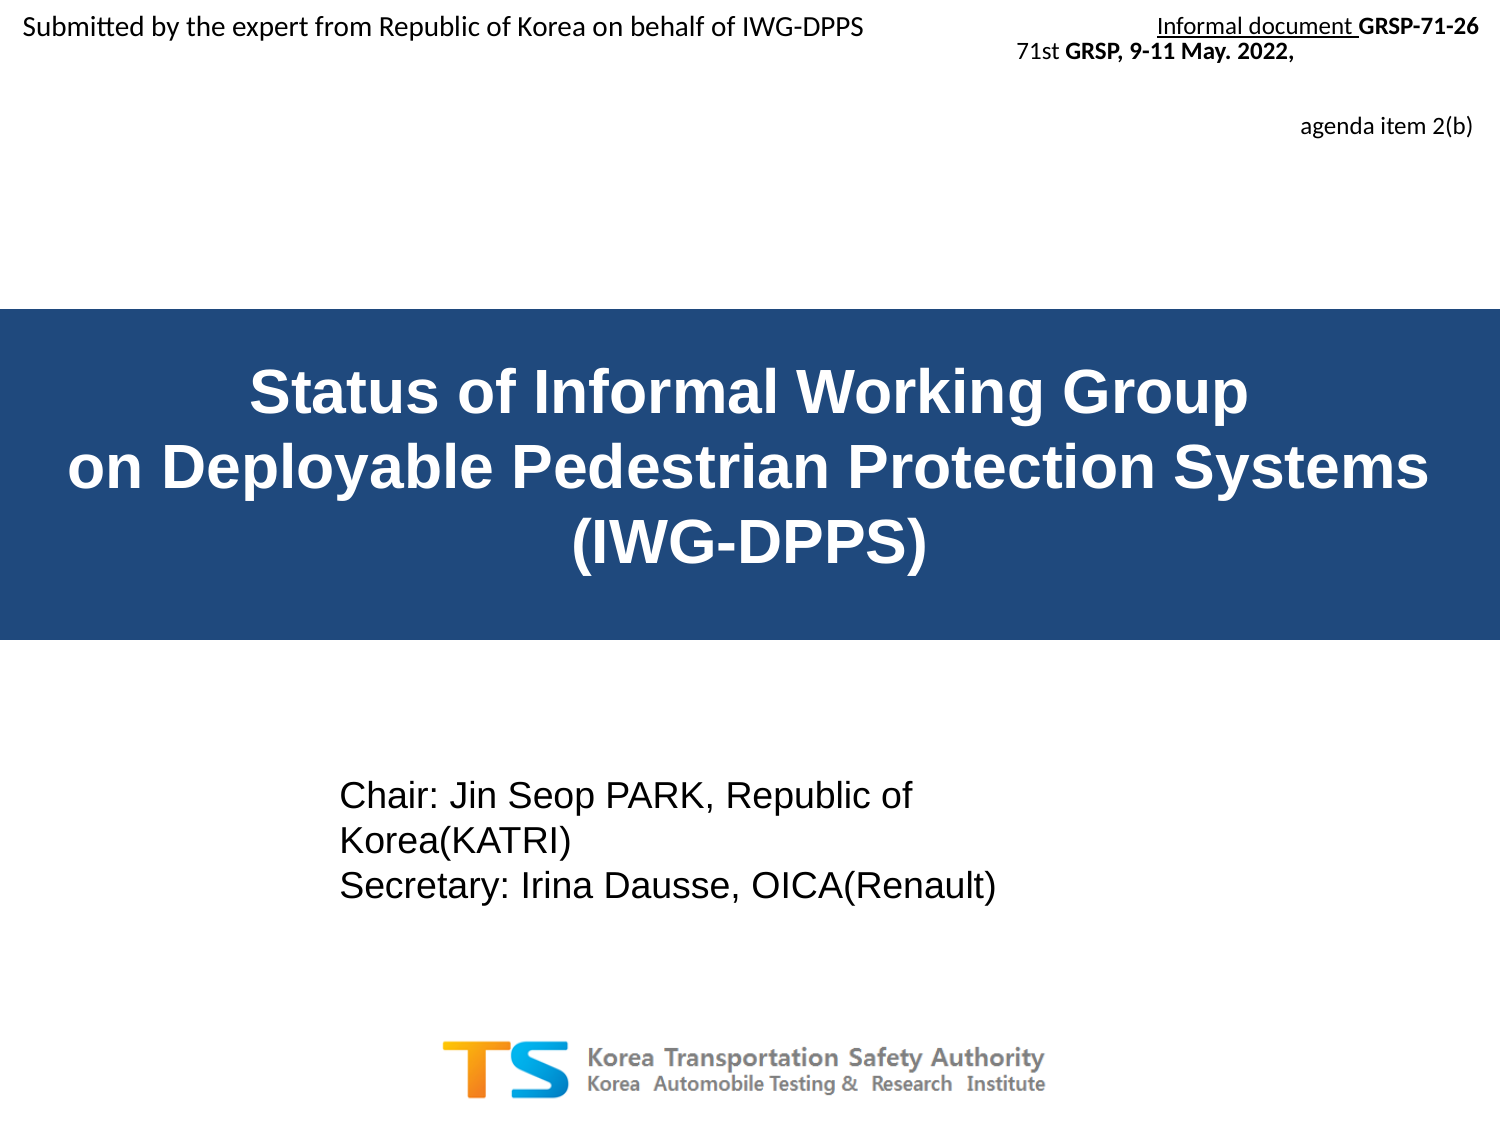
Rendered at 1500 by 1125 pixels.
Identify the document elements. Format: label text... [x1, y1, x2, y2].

text_box Chair: Jin Seop PARK, Republic of Korea(KATRI) Secretary: Irina Dausse, OICA(Renault) [324, 763, 1164, 913]
text_box Submitted by the expert from Republic of Korea on behalf of IWG-DPPS [7, 0, 880, 50]
text_box [0, 307, 1500, 642]
text_box Informal document GRSP-71-26 71st GRSP, 9-11 May. 2022, agenda item 2(b) [998, 7, 1495, 147]
text_box Status of Informal Working Group on Deployable Pedestrian Protection Systems (IWG-DPPS) [17, 343, 1483, 584]
picture [438, 1033, 1062, 1108]
